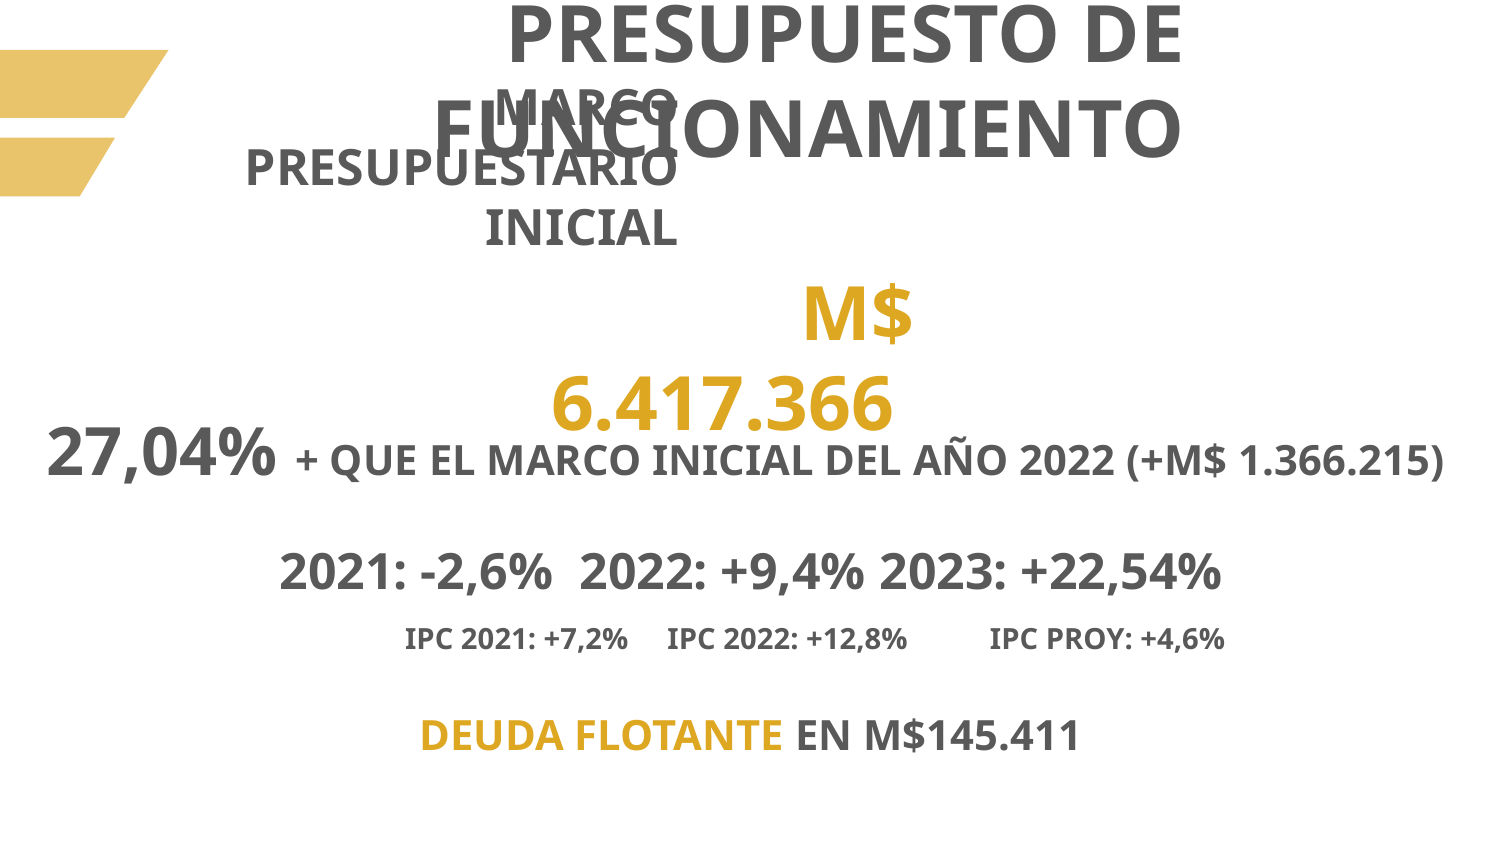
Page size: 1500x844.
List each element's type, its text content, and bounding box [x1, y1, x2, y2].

text_box PRESUPUESTO DE FUNCIONAMIENTO [82, 20, 1200, 136]
text_box [0, 47, 82, 120]
text_box MARCO PRESUPUESTARIO INICIAL [72, 108, 695, 224]
text_box M$ 6.417.366 [459, 257, 930, 364]
text_box [0, 135, 72, 199]
text_box 27,04% + QUE EL MARCO INICIAL DEL AÑO 2022 (+M$ 1.366.215) 2021: -2,6% 2022: +9,4% 2023: +22,54% IPC 2021: +7,2% IPC 2022: +12,8% IPC PROY: +4,6% DEUDA FLOTANTE EN M$145.411 [14, 364, 1488, 805]
